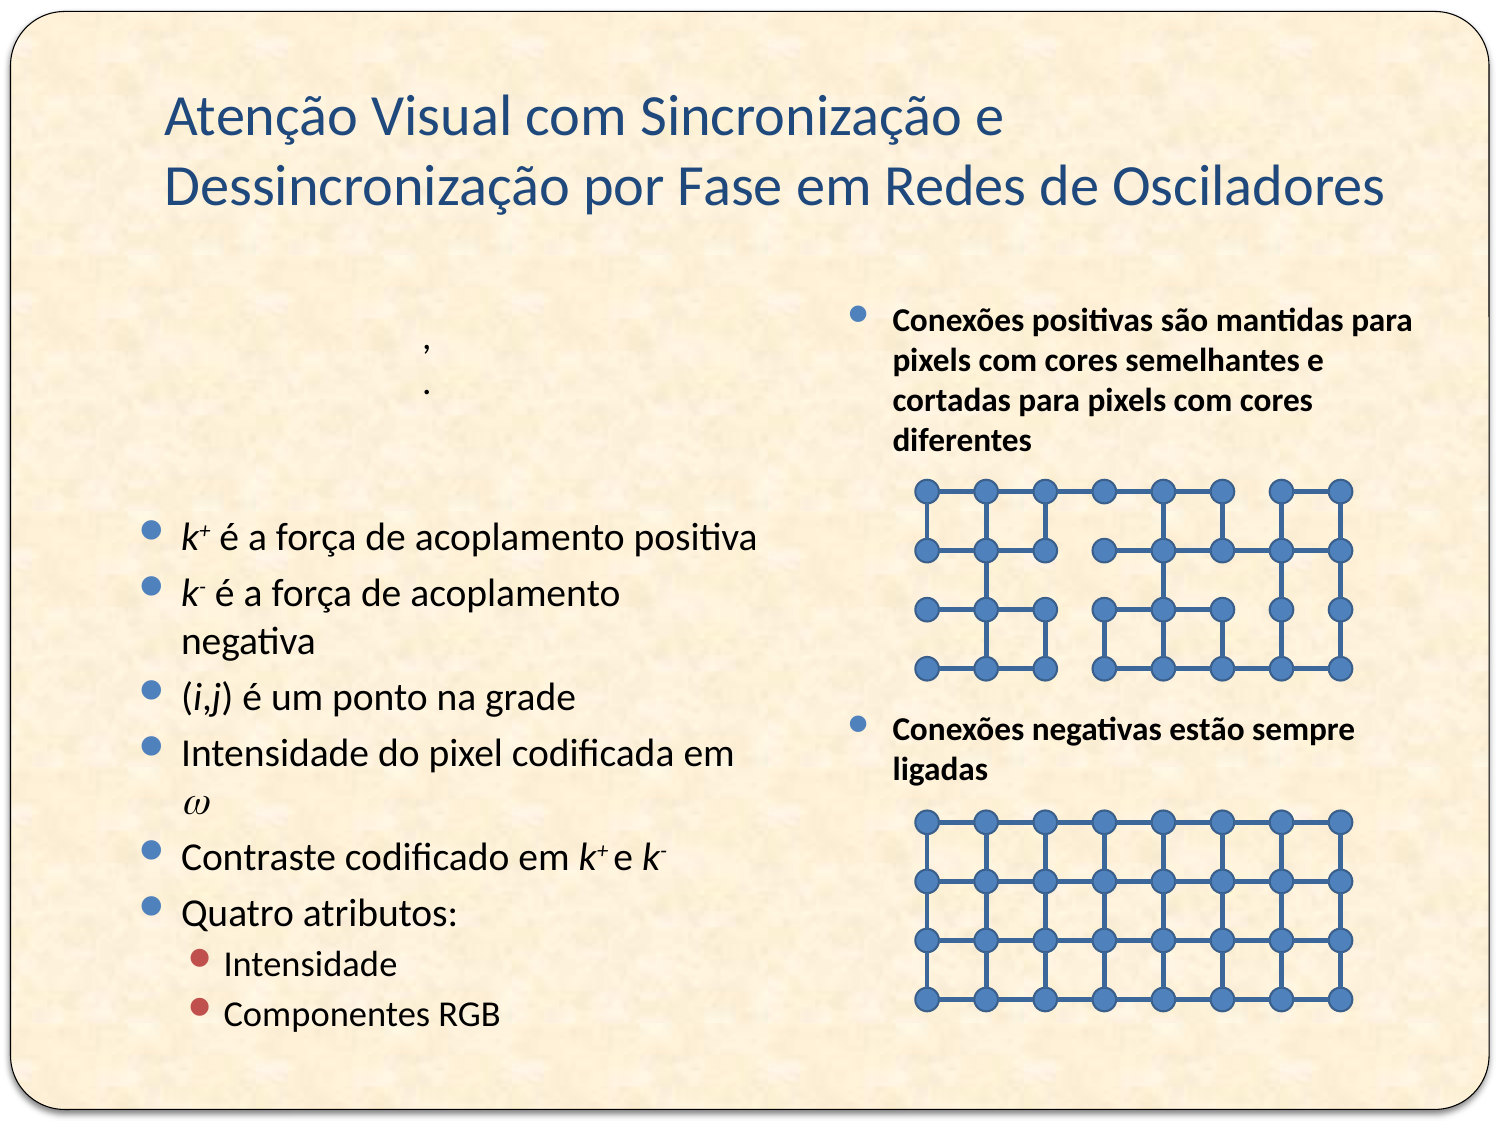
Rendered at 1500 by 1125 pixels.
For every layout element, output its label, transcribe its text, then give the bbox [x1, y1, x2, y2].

text_box [1150, 927, 1176, 953]
text_box [1091, 868, 1117, 894]
text_box [1268, 538, 1295, 564]
text_box [914, 655, 940, 682]
text_box [1268, 809, 1295, 835]
text_box [1150, 986, 1176, 1013]
text_box [1328, 986, 1354, 1013]
text_box [1328, 656, 1354, 682]
text_box [1209, 809, 1235, 835]
text_box [1032, 478, 1058, 505]
text_box [1091, 596, 1117, 623]
text_box [1327, 597, 1354, 623]
text_box [1268, 868, 1295, 894]
text_box [1150, 809, 1176, 835]
text_box [1328, 868, 1354, 894]
text_box [1328, 927, 1354, 953]
text_box [1091, 478, 1117, 505]
text_box [1150, 868, 1176, 894]
text_box [973, 809, 999, 835]
text_box [914, 868, 940, 895]
text_box [1032, 656, 1059, 682]
title Atenção Visual com Sincronização e Dessincronização por Fase em Redes de Osciladores [150, 45, 1425, 233]
text_box [1032, 809, 1058, 835]
text_box [1209, 538, 1235, 564]
text_box [914, 927, 940, 954]
text_box [1150, 597, 1176, 623]
text_box [1268, 597, 1295, 623]
text_box [914, 478, 940, 505]
text_box [1268, 986, 1295, 1013]
text_box [1327, 809, 1354, 835]
text_box [1150, 538, 1176, 564]
list k+ é a força de acoplamento positiva k- é a força de acoplamento negativa (i,j) é um ponto na grade Intensidade do pixel codificada em  Contraste codificado em k+ e k- Quatro atributos: Intensidade Componentes RGB [123, 503, 774, 1047]
text_box [1091, 537, 1117, 564]
text_box [1032, 927, 1058, 954]
text_box [973, 656, 999, 682]
text_box [1209, 868, 1235, 894]
text_box [914, 986, 940, 1013]
text_box [1209, 478, 1236, 505]
text_box [1150, 478, 1176, 505]
text_box Conexões positivas são mantidas para pixels com cores semelhantes e cortadas para pixels com cores diferentes Conexões negativas estão sempre ligadas [832, 290, 1447, 929]
text_box [973, 868, 999, 894]
text_box [1032, 596, 1059, 623]
text_box [1091, 656, 1117, 682]
text_box [1091, 986, 1117, 1013]
text_box [1032, 538, 1059, 564]
text_box [914, 596, 940, 623]
text_box [973, 538, 999, 564]
text_box [1328, 538, 1354, 564]
text_box [1209, 596, 1236, 623]
text_box [1209, 656, 1235, 682]
text_box [1268, 478, 1295, 505]
text_box [914, 809, 940, 835]
picture [12, 12, 1488, 1108]
text_box [973, 927, 999, 954]
text_box [1268, 656, 1294, 682]
text_box [1328, 478, 1354, 505]
text_box [1032, 868, 1058, 894]
text_box [1209, 986, 1235, 1013]
text_box [1209, 927, 1235, 953]
text_box [973, 986, 999, 1013]
text_box [1032, 986, 1058, 1013]
text_box [973, 597, 999, 623]
text_box [914, 538, 940, 564]
text_box [1091, 809, 1117, 835]
text_box [1091, 927, 1117, 954]
text_box [1150, 656, 1176, 682]
text_box [1268, 927, 1295, 953]
text_box [973, 478, 999, 505]
